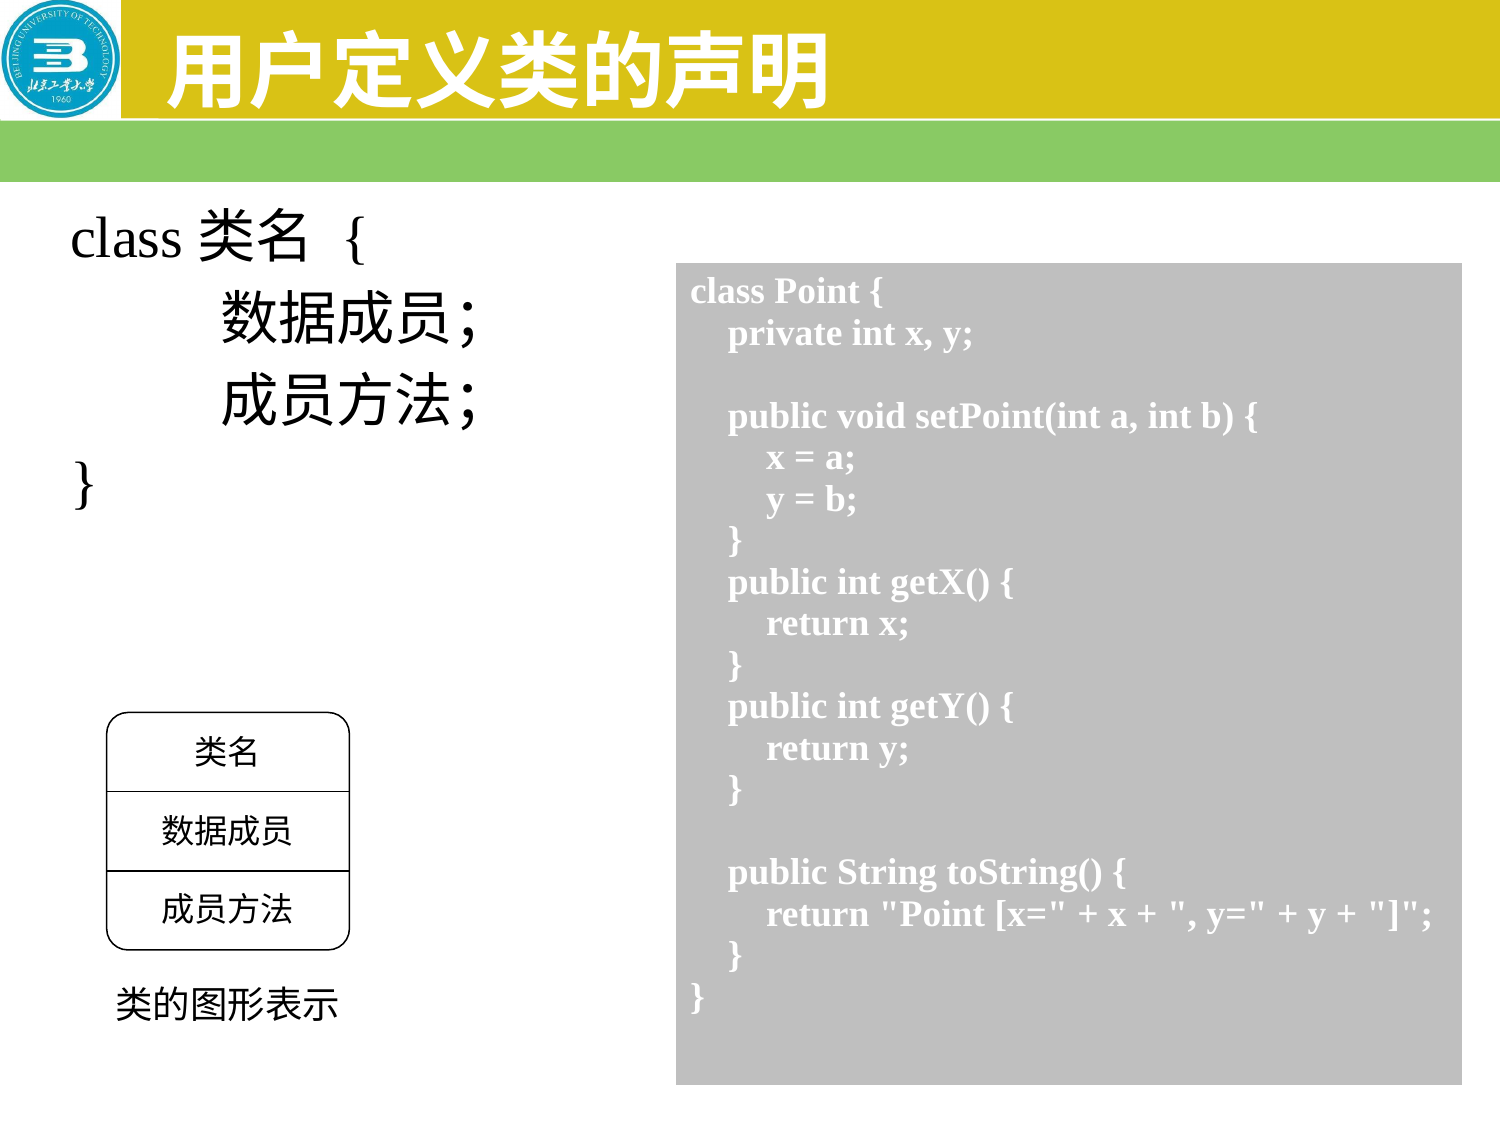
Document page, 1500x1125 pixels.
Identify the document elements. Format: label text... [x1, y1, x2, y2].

list class类名 { 数据成员； 成员方法； } [55, 191, 1456, 1055]
picture [0, 0, 121, 119]
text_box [106, 712, 350, 950]
table_header class Point { private int x, y; public void setPoint(int a, int b) { x = a; y = b; } public int getX() { return x; } public int getY() { return y; } public String toString() { return "Point [x=" + x + ", y=" + y + "]"; } } [676, 263, 1462, 1085]
picture [5, 3, 115, 113]
title 用户定义类的声明 [150, 28, 1313, 109]
text_box 类的图形表示 [100, 973, 356, 1034]
